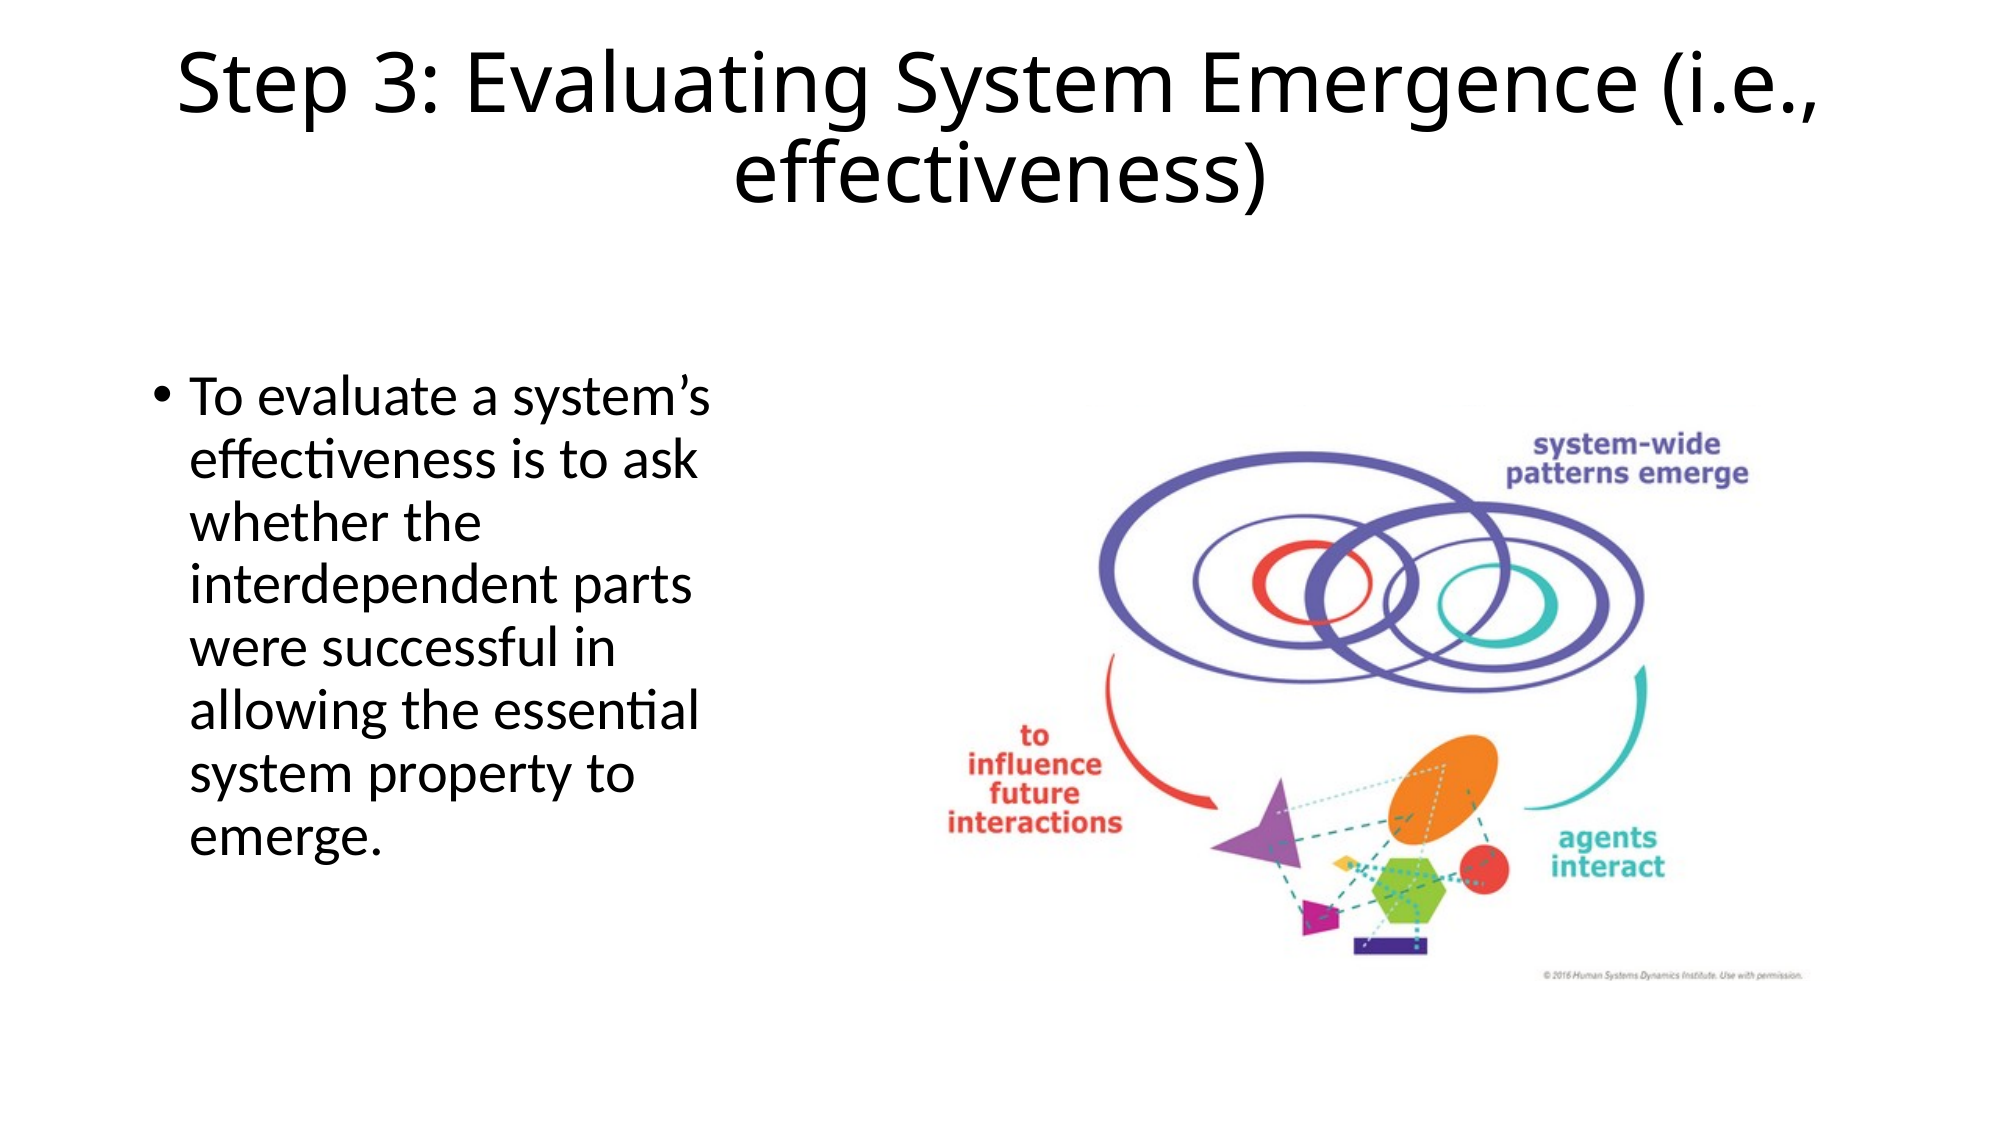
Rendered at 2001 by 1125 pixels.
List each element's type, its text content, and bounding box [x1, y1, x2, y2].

title Step 3: Evaluating System Emergence (i.e., effectiveness) [22, 21, 1978, 240]
list To evaluate a system’s effectiveness is to ask whether the interdependent parts were successful in allowing the essential system property to emerge. [137, 357, 775, 1050]
picture [885, 405, 1845, 981]
